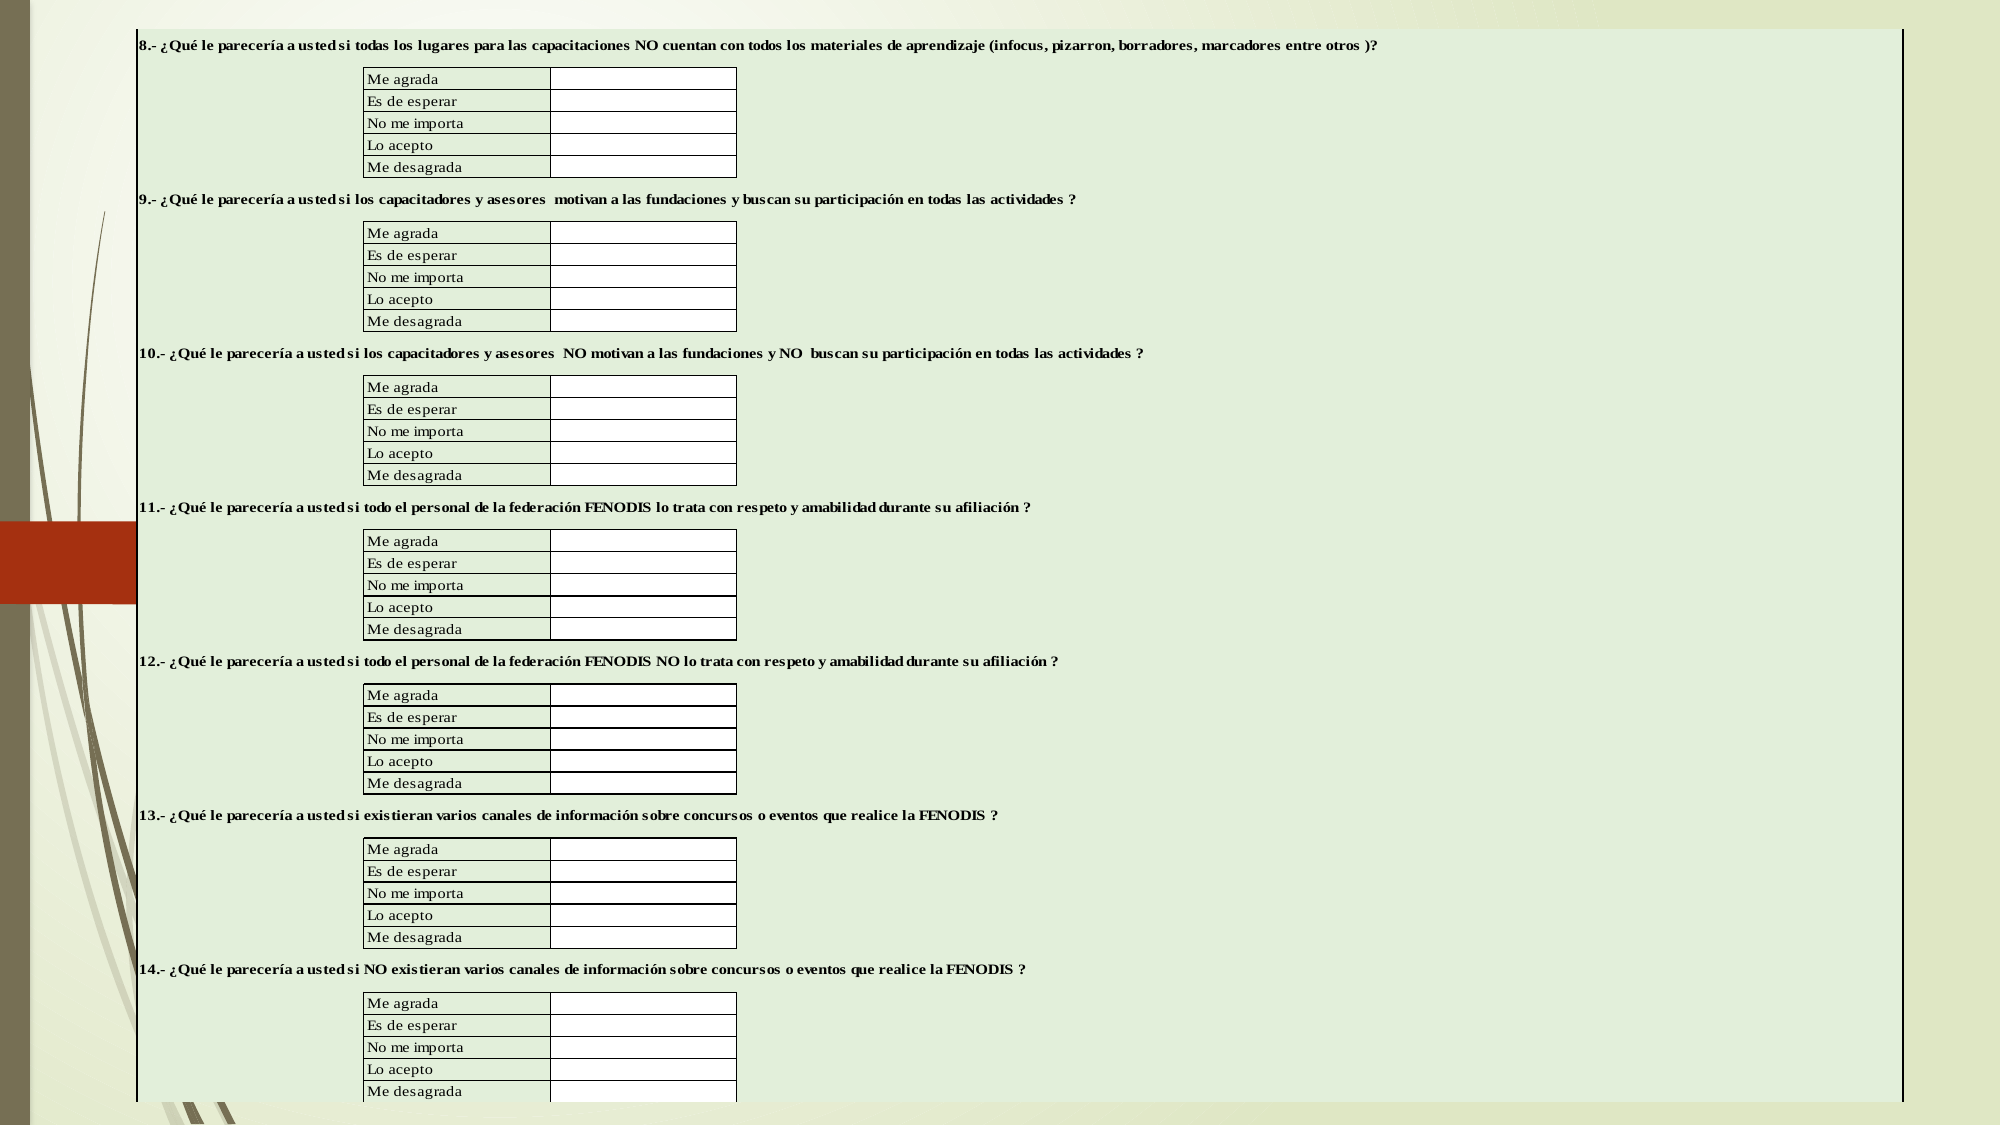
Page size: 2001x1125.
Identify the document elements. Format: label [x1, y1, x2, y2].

picture [134, 28, 1906, 1104]
